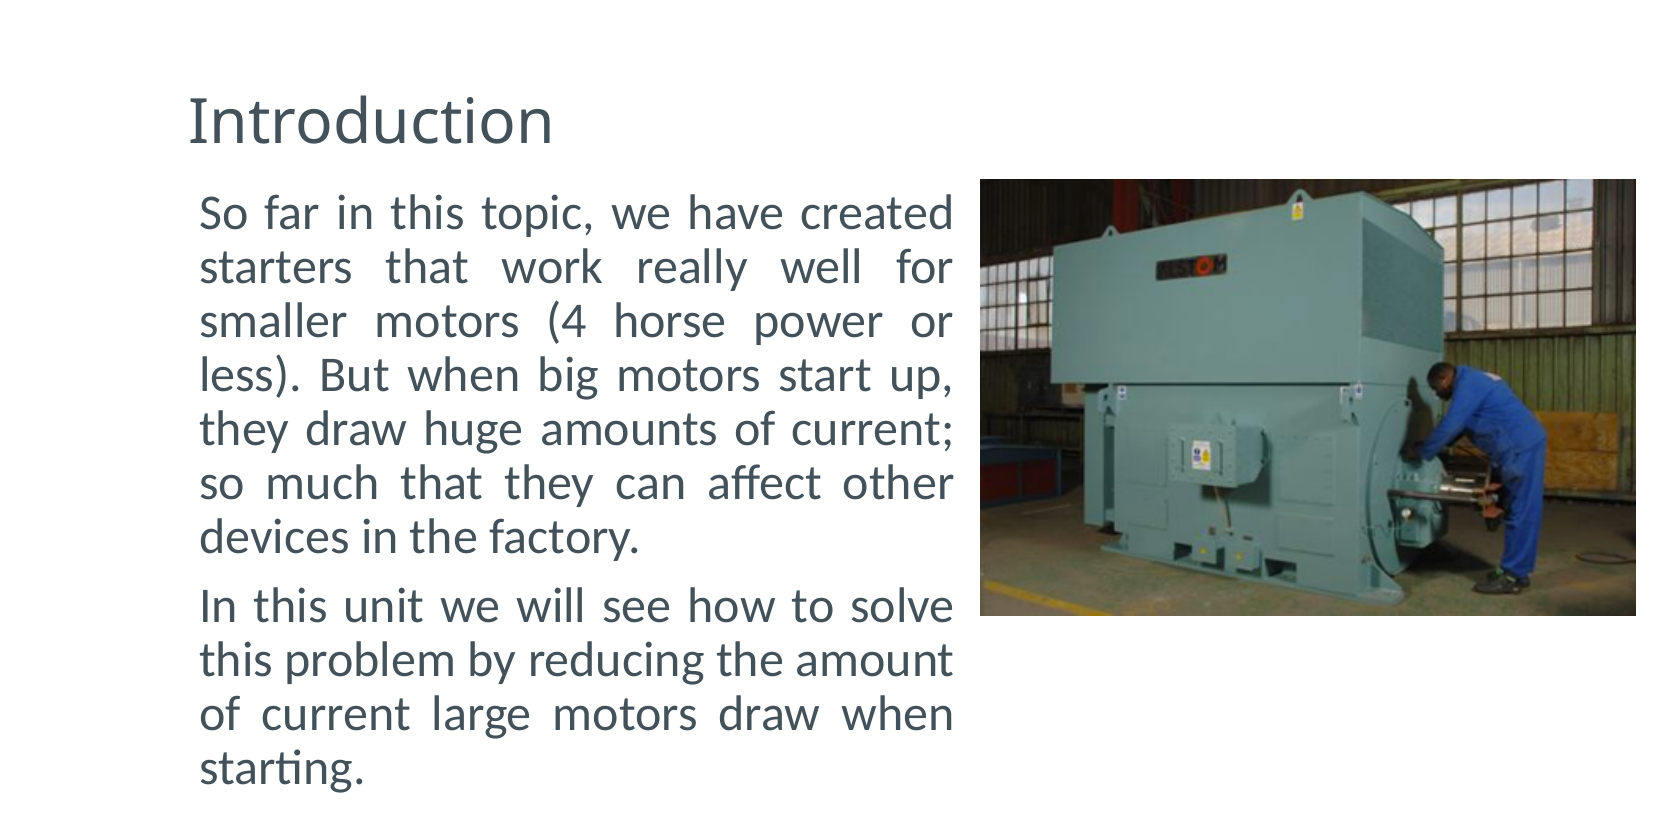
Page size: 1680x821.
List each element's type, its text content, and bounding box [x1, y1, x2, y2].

title Introduction [173, 43, 1433, 203]
picture [980, 179, 1636, 616]
list So far in this topic, we have created starters that work really well for smaller motors (4 horse power or less). But when big motors start up, they draw huge amounts of current; so much that they can affect other devices in the factory. In this unit we will see how to solve this problem by reducing the amount of current large motors draw when starting. [184, 179, 970, 821]
